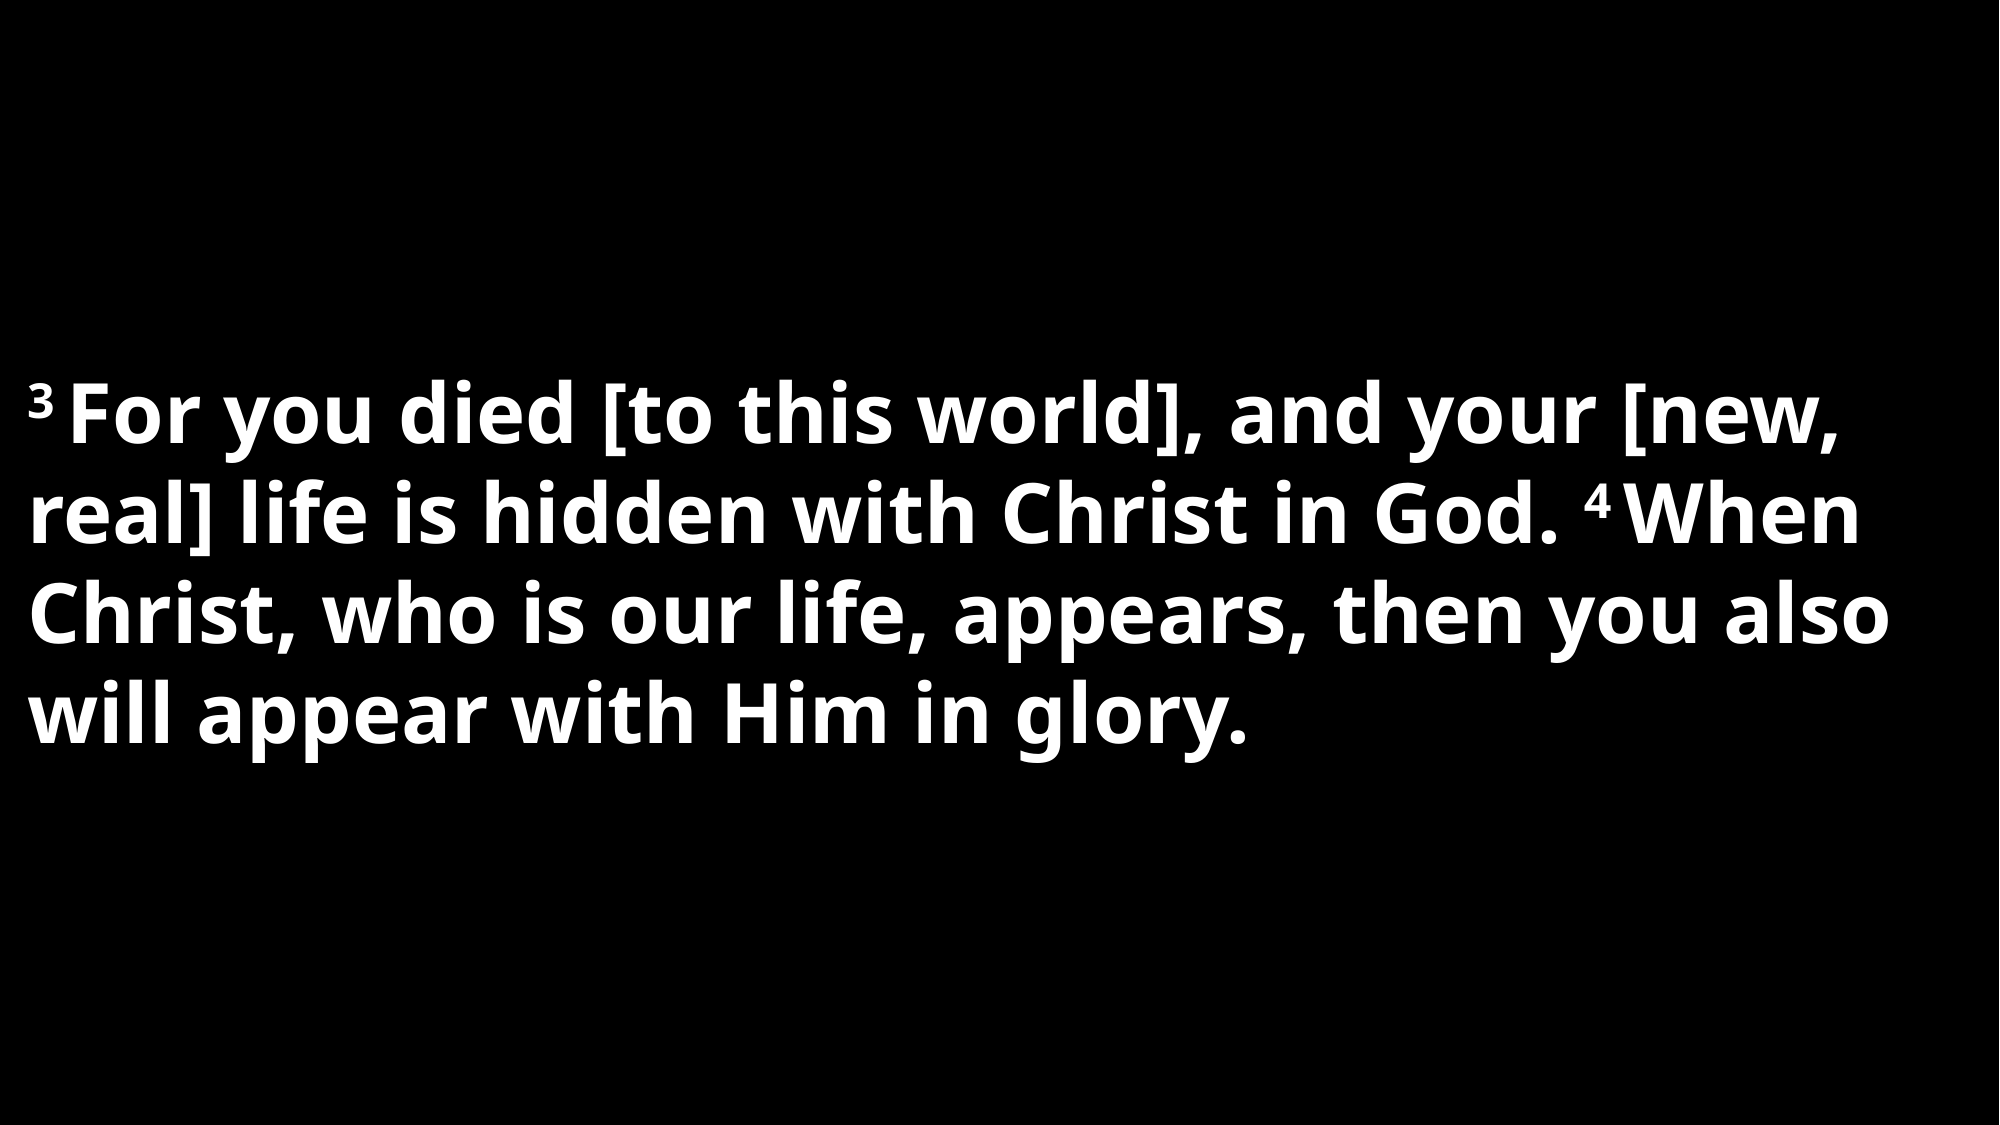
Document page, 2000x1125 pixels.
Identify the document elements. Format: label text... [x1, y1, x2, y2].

text_box 3 For you died [to this world], and your [new, real] life is hidden with Christ in God. 4 When Christ, who is our life, appears, then you also will appear with Him in glory. [12, 352, 1988, 768]
